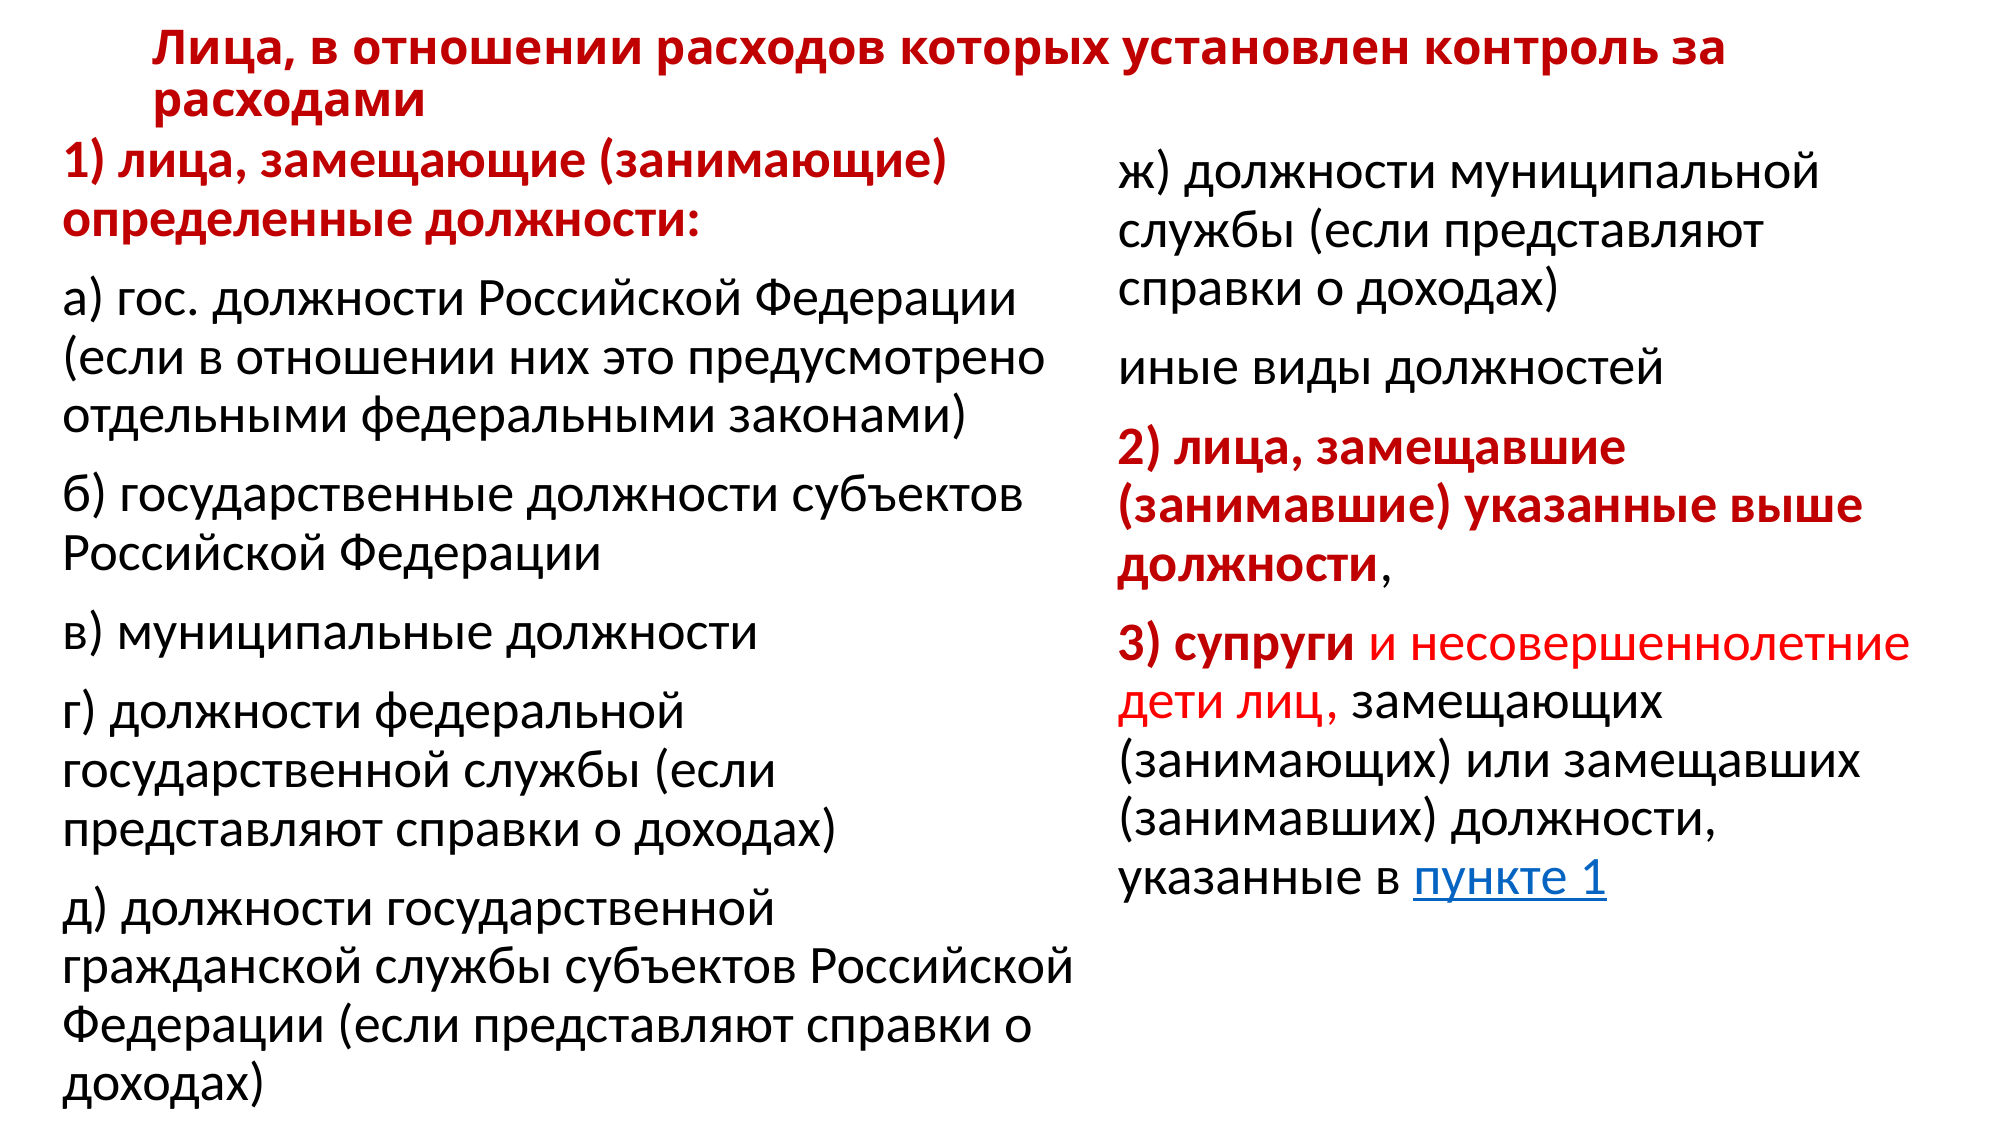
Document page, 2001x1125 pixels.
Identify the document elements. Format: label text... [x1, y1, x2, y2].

title Лица, в отношении расходов которых установлен контроль за расходами [137, 15, 1863, 134]
list ж) должности муниципальной службы (если представляют справки о доходах) иные виды должностей 2) лица, замещавшие (занимавшие) указанные выше должности, 3) супруги и несовершеннолетние дети лиц, замещающих (занимающих) или замещавших (занимавших) должности, указанные в пункте 1 [1102, 134, 1953, 1081]
list 1) лица, замещающие (занимающие) определенные должности: а) гос. должности Российской Федерации (если в отношении них это предусмотрено отдельными федеральными законами) б) государственные должности субъектов Российской Федерации в) муниципальные должности г) должности федеральной государственной службы (если представляют справки о доходах) д) должности государственной гражданской службы субъектов Российской Федерации (если представляют справки о доходах) [47, 134, 1103, 1110]
